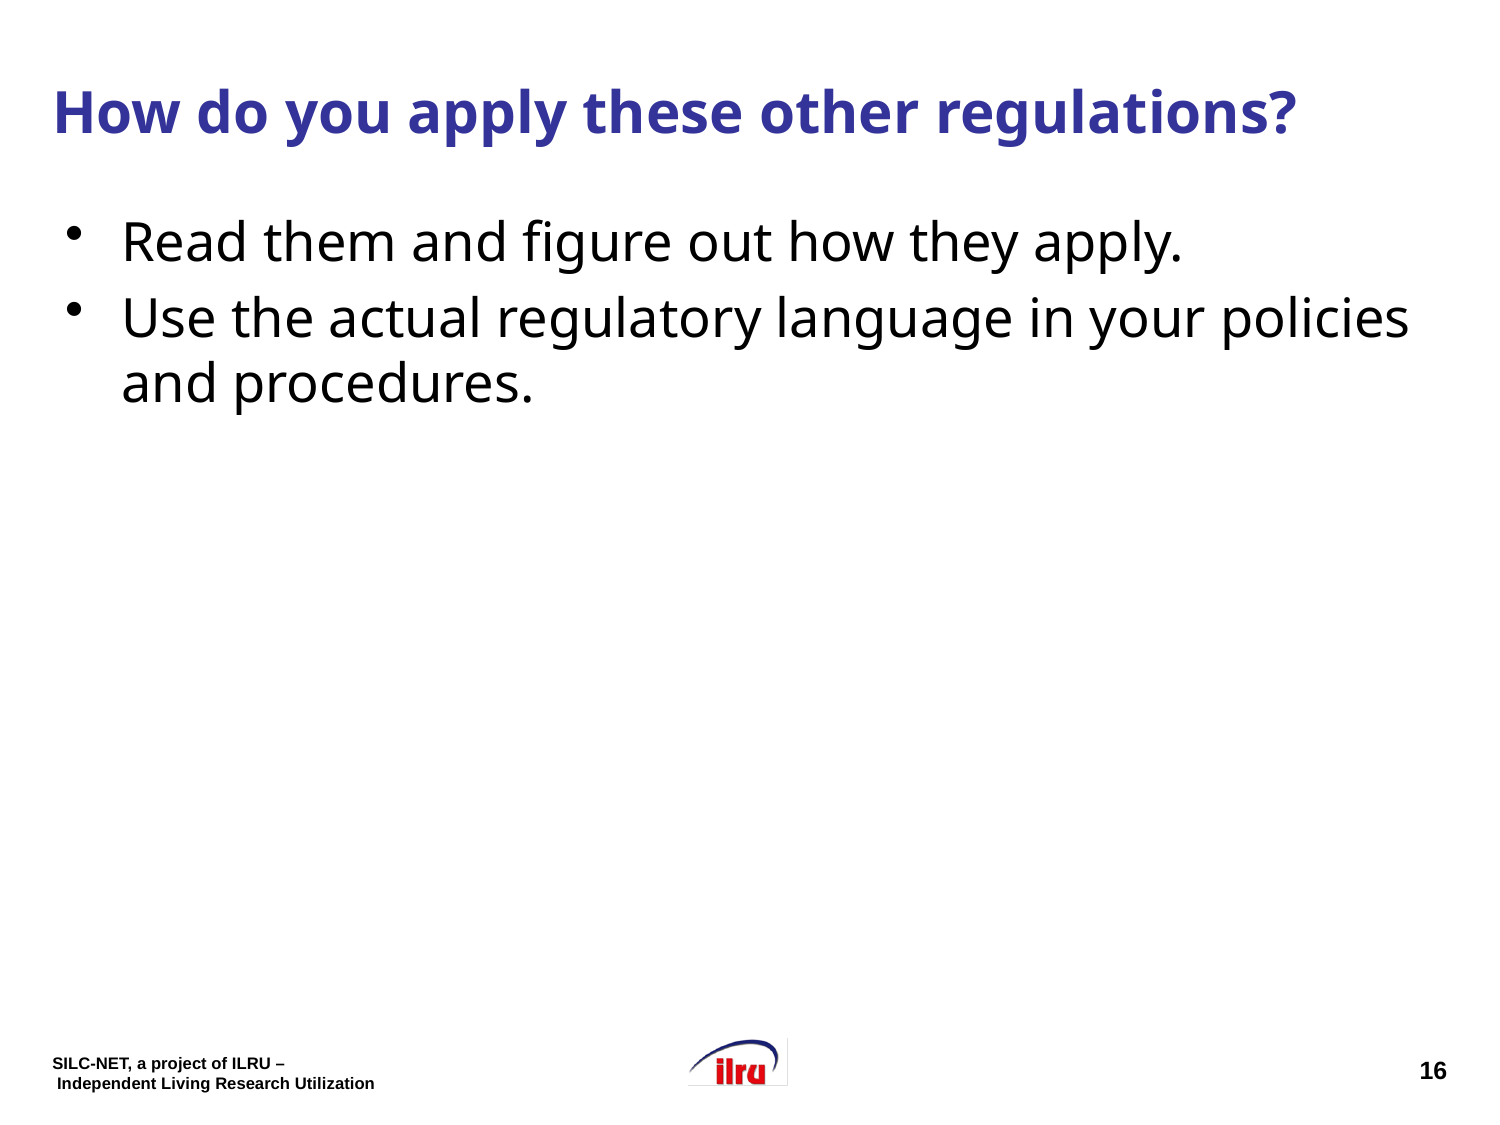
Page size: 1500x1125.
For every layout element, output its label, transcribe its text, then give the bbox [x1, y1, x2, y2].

picture [687, 1037, 788, 1086]
title How do you apply these other regulations? [37, 44, 1463, 176]
slide_number 16 [1074, 1047, 1463, 1088]
list Read them and figure out how they apply. Use the actual regulatory language in your policies and procedures. [49, 199, 1463, 1026]
